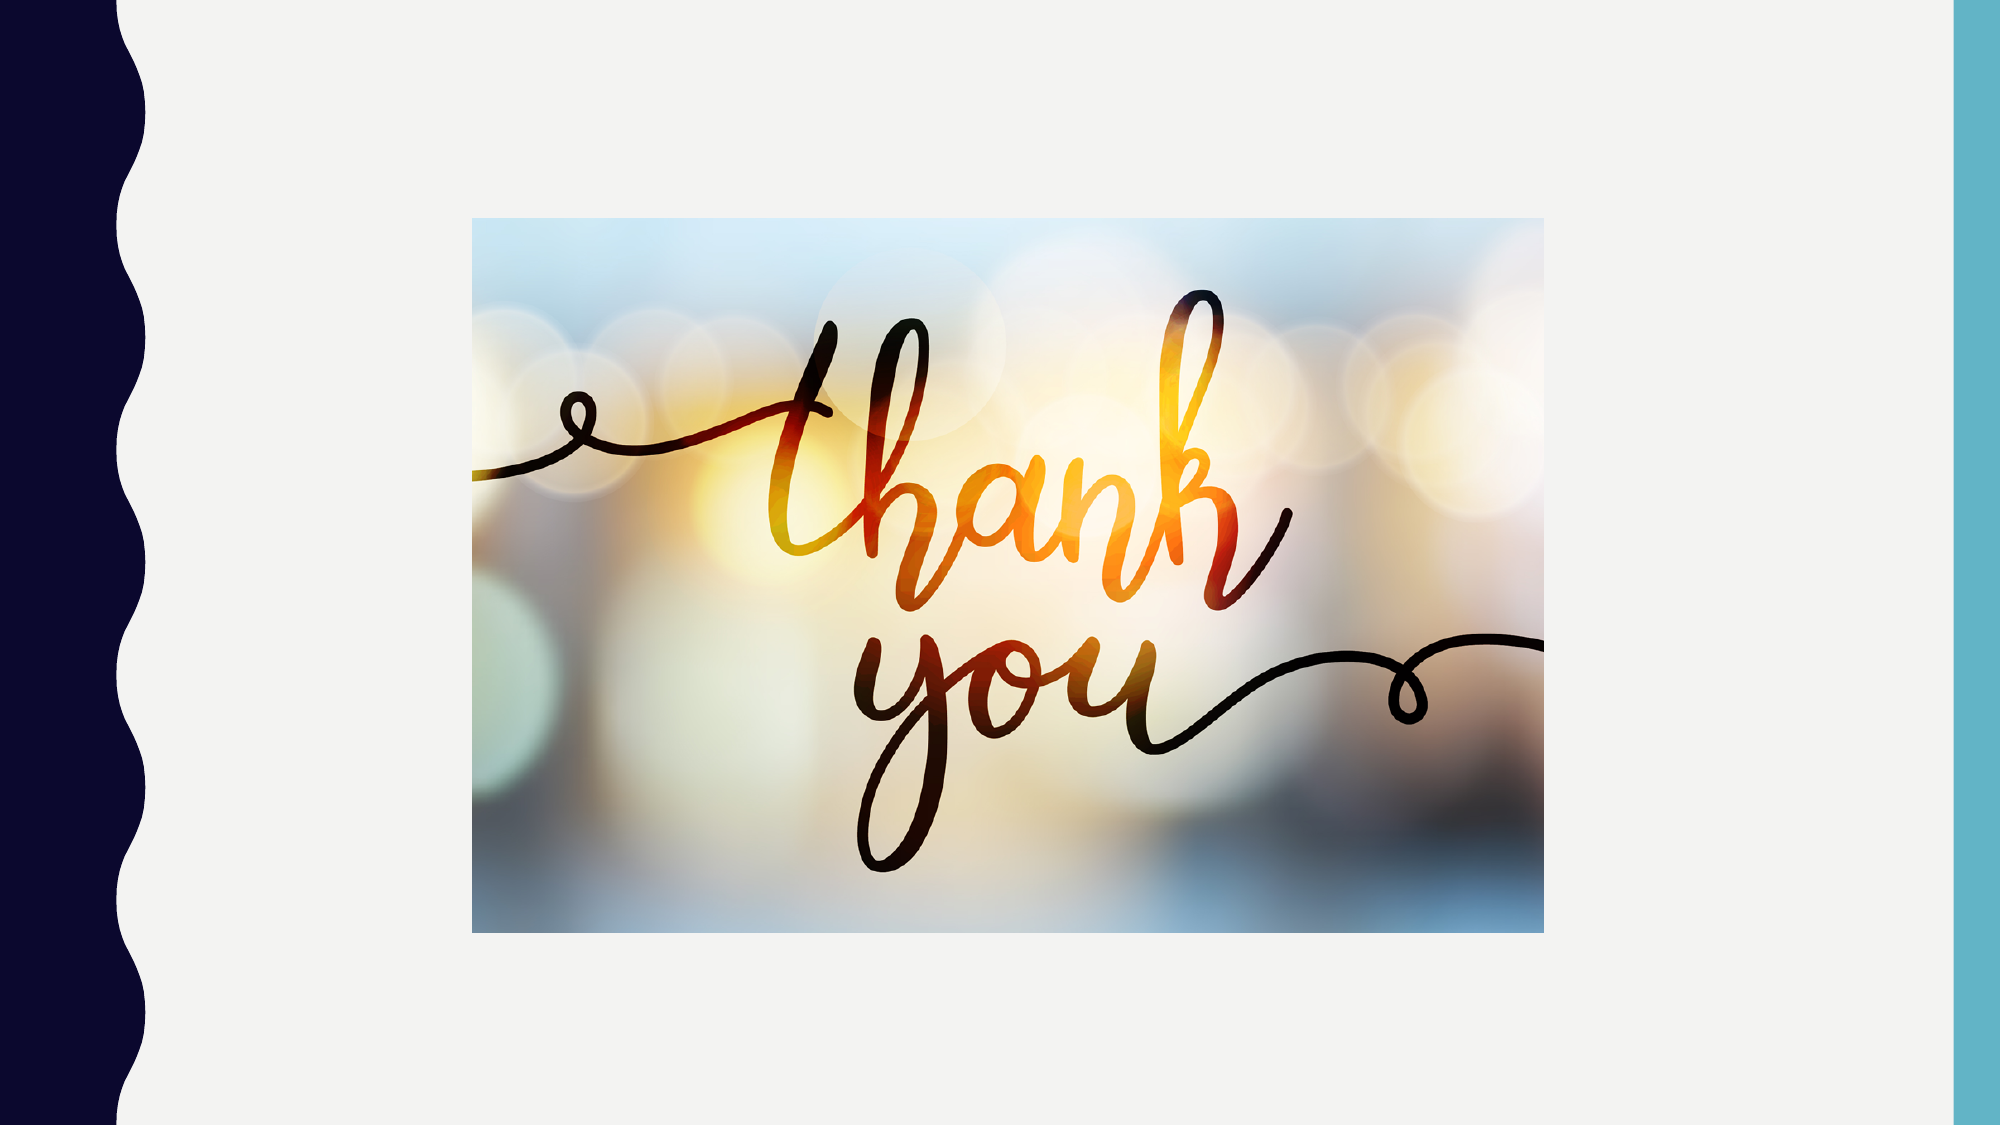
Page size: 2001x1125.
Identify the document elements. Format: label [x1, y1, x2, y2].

picture [472, 218, 1544, 933]
